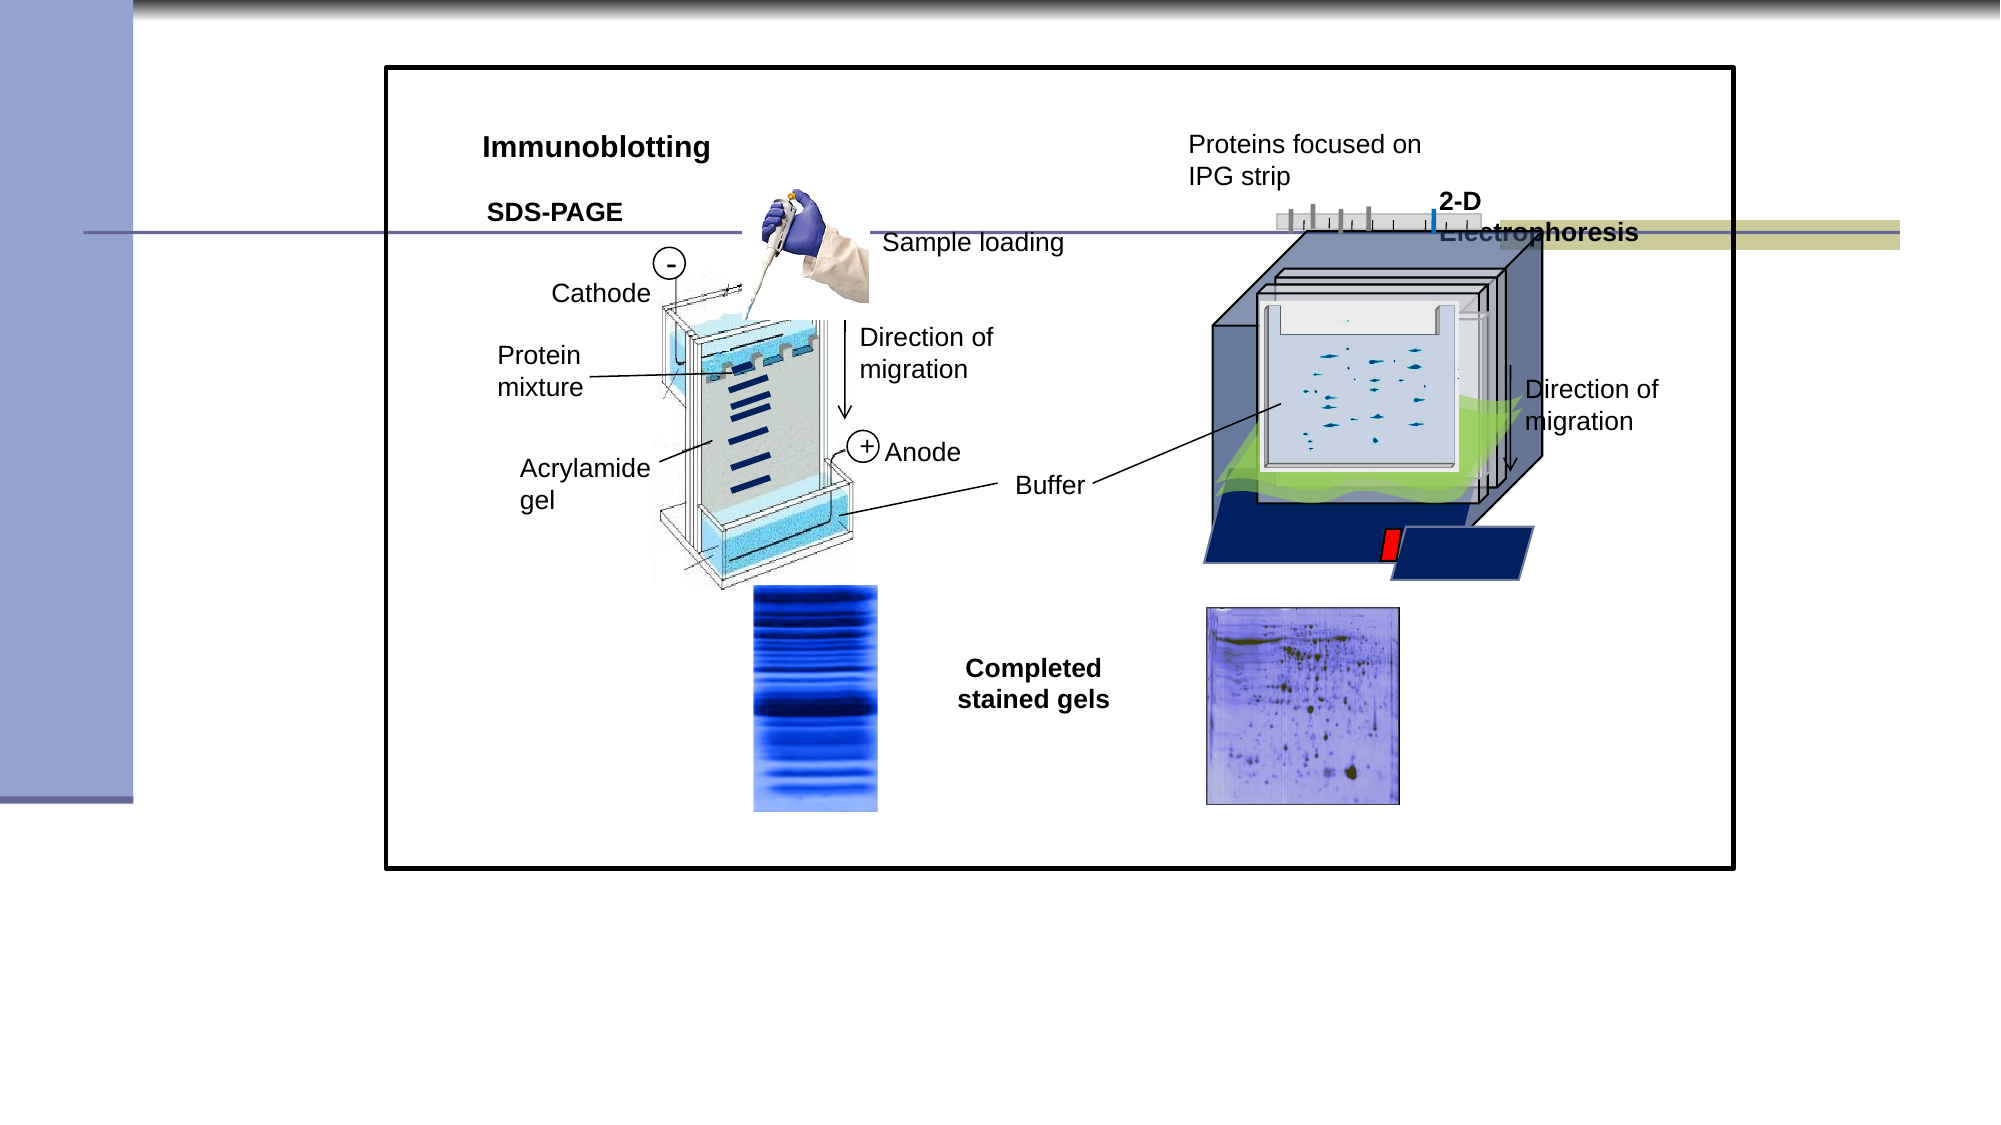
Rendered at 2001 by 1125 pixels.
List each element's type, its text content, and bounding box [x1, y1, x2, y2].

text_box [385, 67, 1734, 869]
text_box Acrylamide gel [505, 443, 653, 522]
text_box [1092, 403, 1282, 484]
text_box Cathode [536, 268, 653, 315]
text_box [1204, 419, 1543, 580]
text_box Anode [869, 428, 1002, 475]
picture [1206, 607, 1400, 805]
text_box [838, 483, 998, 516]
text_box Direction of migration [856, 312, 1068, 392]
text_box + [856, 430, 879, 463]
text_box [727, 380, 772, 488]
text_box Proteins focused on IPG strip [1173, 120, 1443, 199]
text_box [589, 372, 733, 377]
text_box 2-D Electrophoresis [1424, 176, 1703, 255]
text_box Immunoblotting [467, 120, 865, 172]
text_box Buffer [1000, 460, 1107, 507]
text_box Sample loading [870, 217, 1091, 264]
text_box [1276, 203, 1481, 234]
picture [1260, 301, 1459, 472]
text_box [1204, 231, 1543, 418]
text_box Direction of migration [1543, 365, 1734, 444]
text_box SDS-PAGE [432, 187, 678, 235]
text_box Protein mixture [482, 330, 653, 410]
text_box Completed stained gels [911, 643, 1157, 722]
text_box - [653, 247, 686, 268]
picture [653, 185, 878, 812]
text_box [659, 440, 713, 462]
